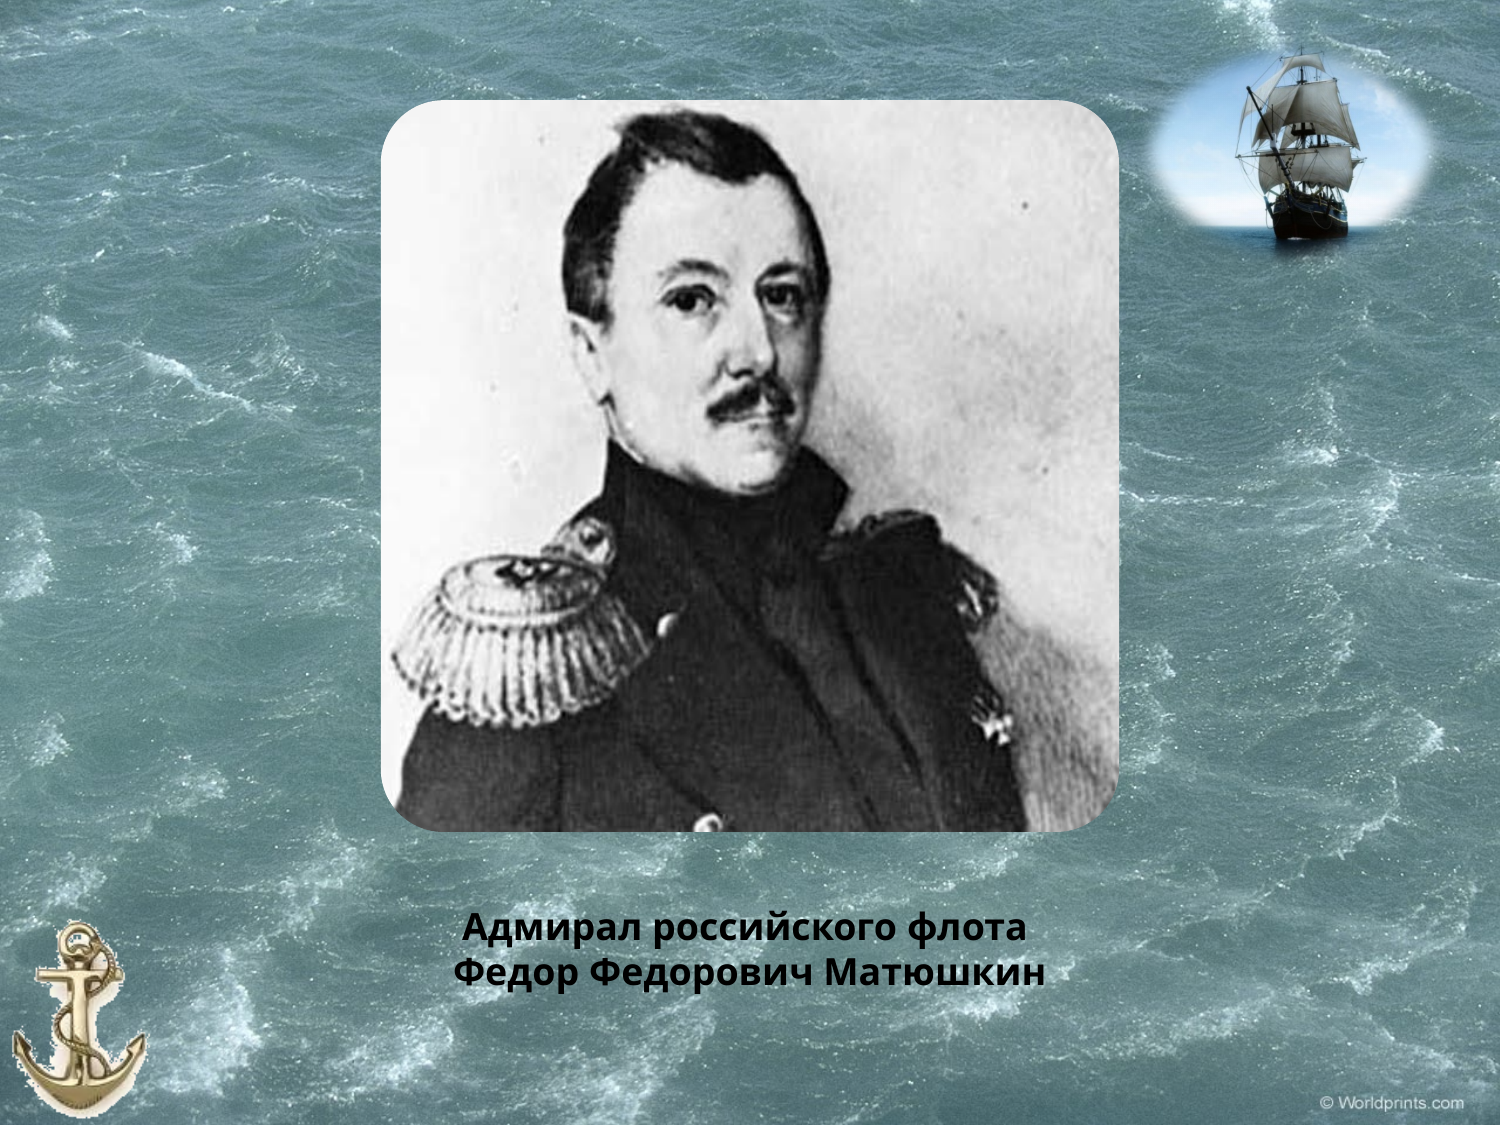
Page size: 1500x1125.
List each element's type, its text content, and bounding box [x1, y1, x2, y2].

text_box [1143, 44, 1438, 262]
text_box Адмирал российского флота Федор Федорович Матюшкин [360, 895, 1140, 1001]
picture [1153, 54, 1428, 252]
picture [380, 99, 1120, 833]
picture [0, 913, 158, 1125]
